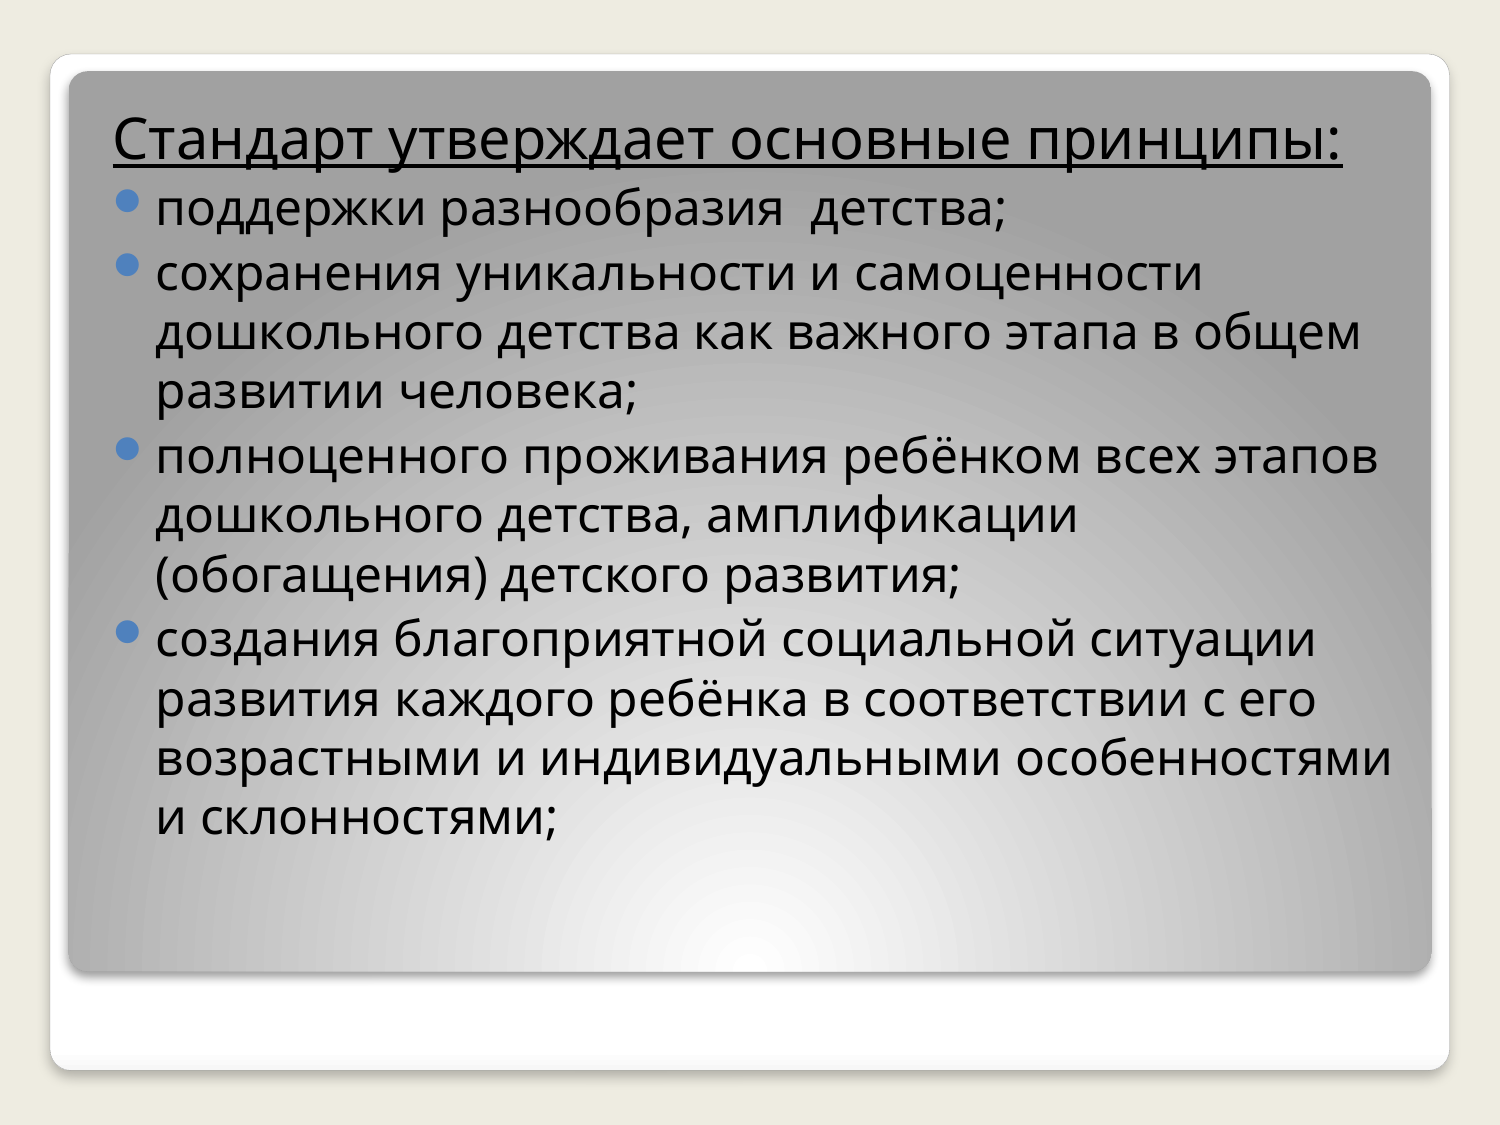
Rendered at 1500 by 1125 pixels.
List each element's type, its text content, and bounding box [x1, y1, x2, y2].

list Стандарт утверждает основные принципы: поддержки разнообразия детства; сохранения уникальности и самоценности дошкольного детства как важного этапа в общем развитии человека; полноценного проживания ребёнком всех этапов дошкольного детства, амплификации (обогащения) детского развития; создания благоприятной социальной ситуации развития каждого ребёнка в соответствии с его возрастными и индивидуальными особенностями и склонностями; [82, 86, 1425, 856]
